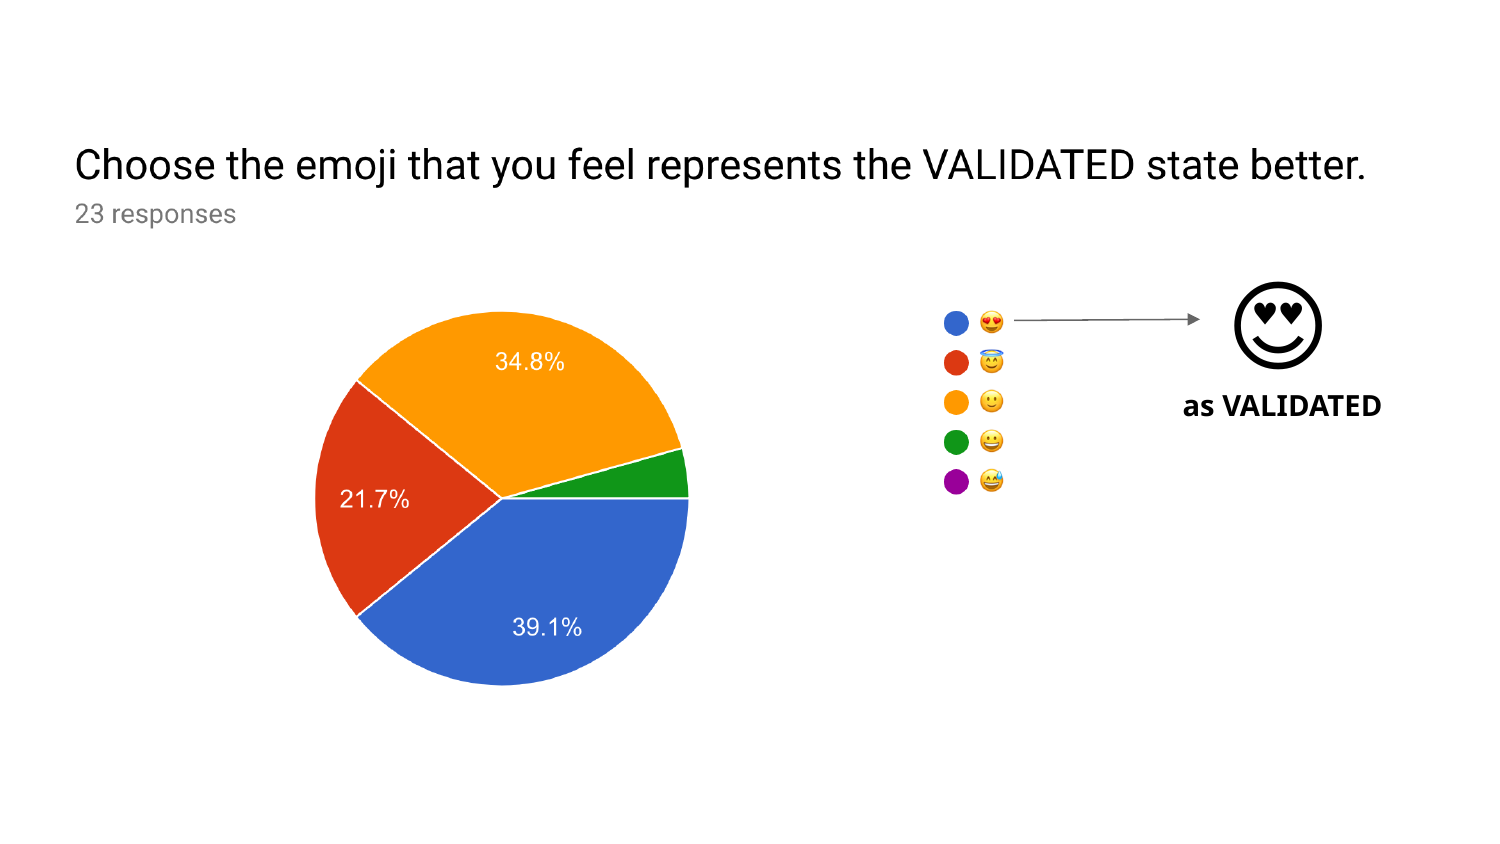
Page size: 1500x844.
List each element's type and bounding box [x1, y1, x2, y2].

picture [24, 87, 1476, 757]
